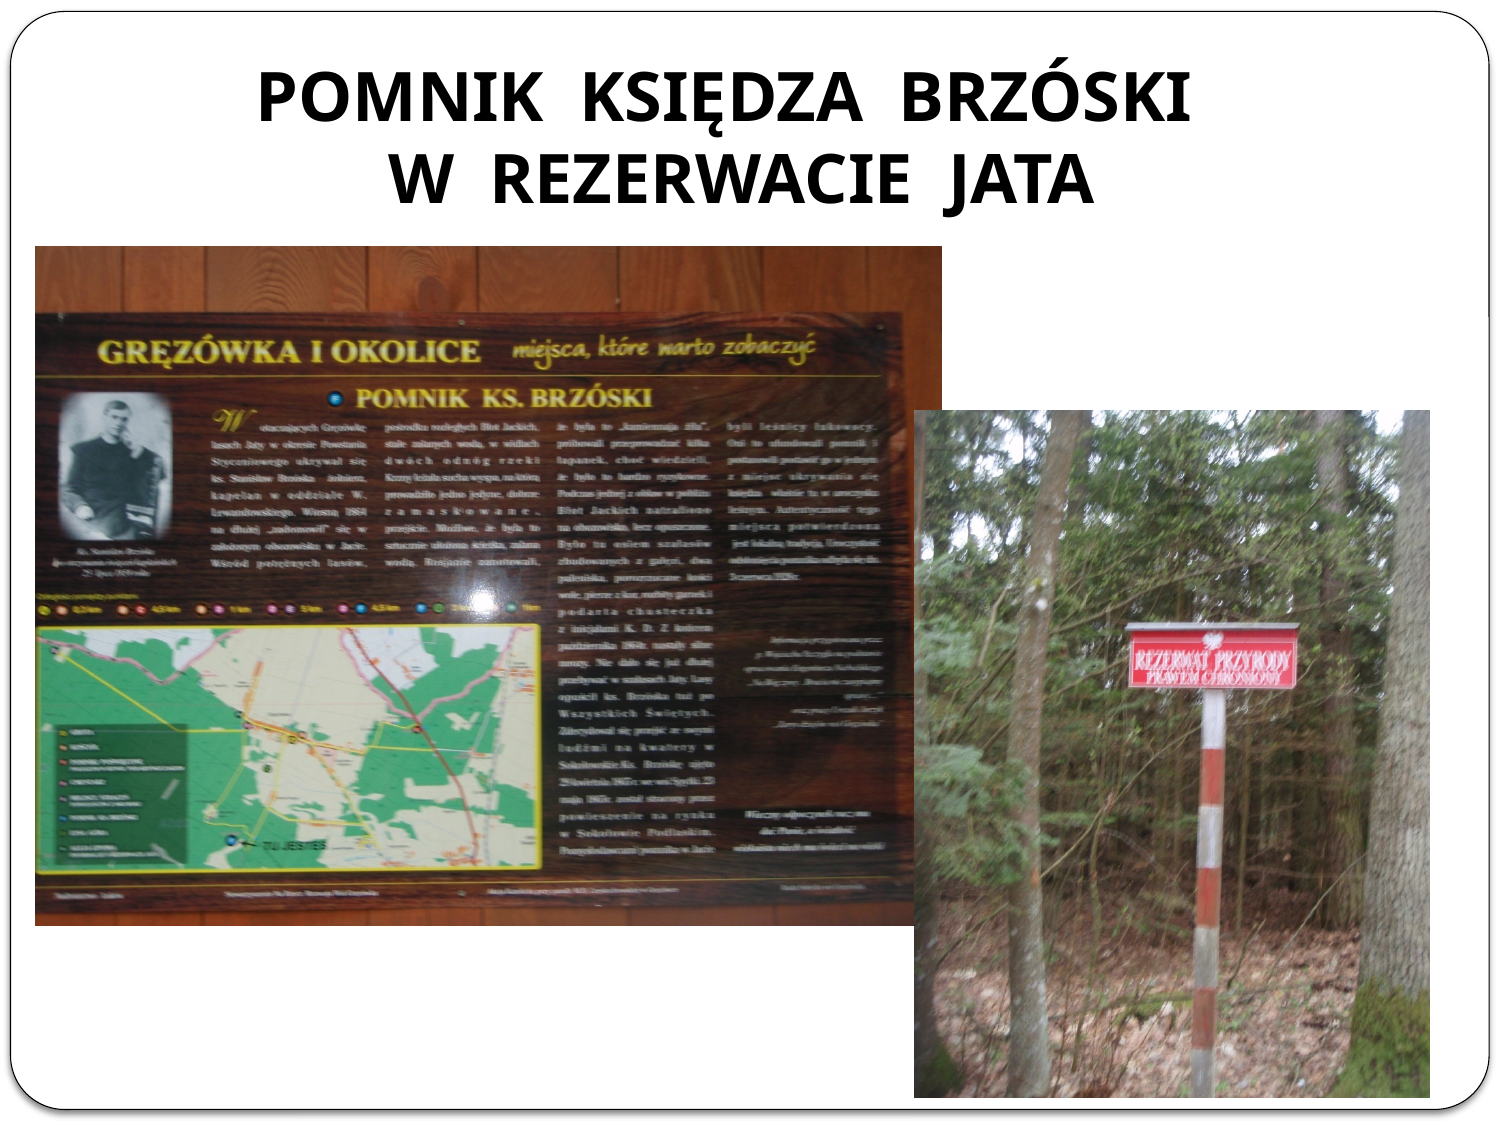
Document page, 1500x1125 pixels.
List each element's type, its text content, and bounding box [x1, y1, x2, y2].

picture [913, 409, 1430, 1098]
title POMNIK KSIĘDZA BRZÓSKI W REZERWACIE JATA [58, 45, 1425, 233]
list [34, 245, 942, 926]
